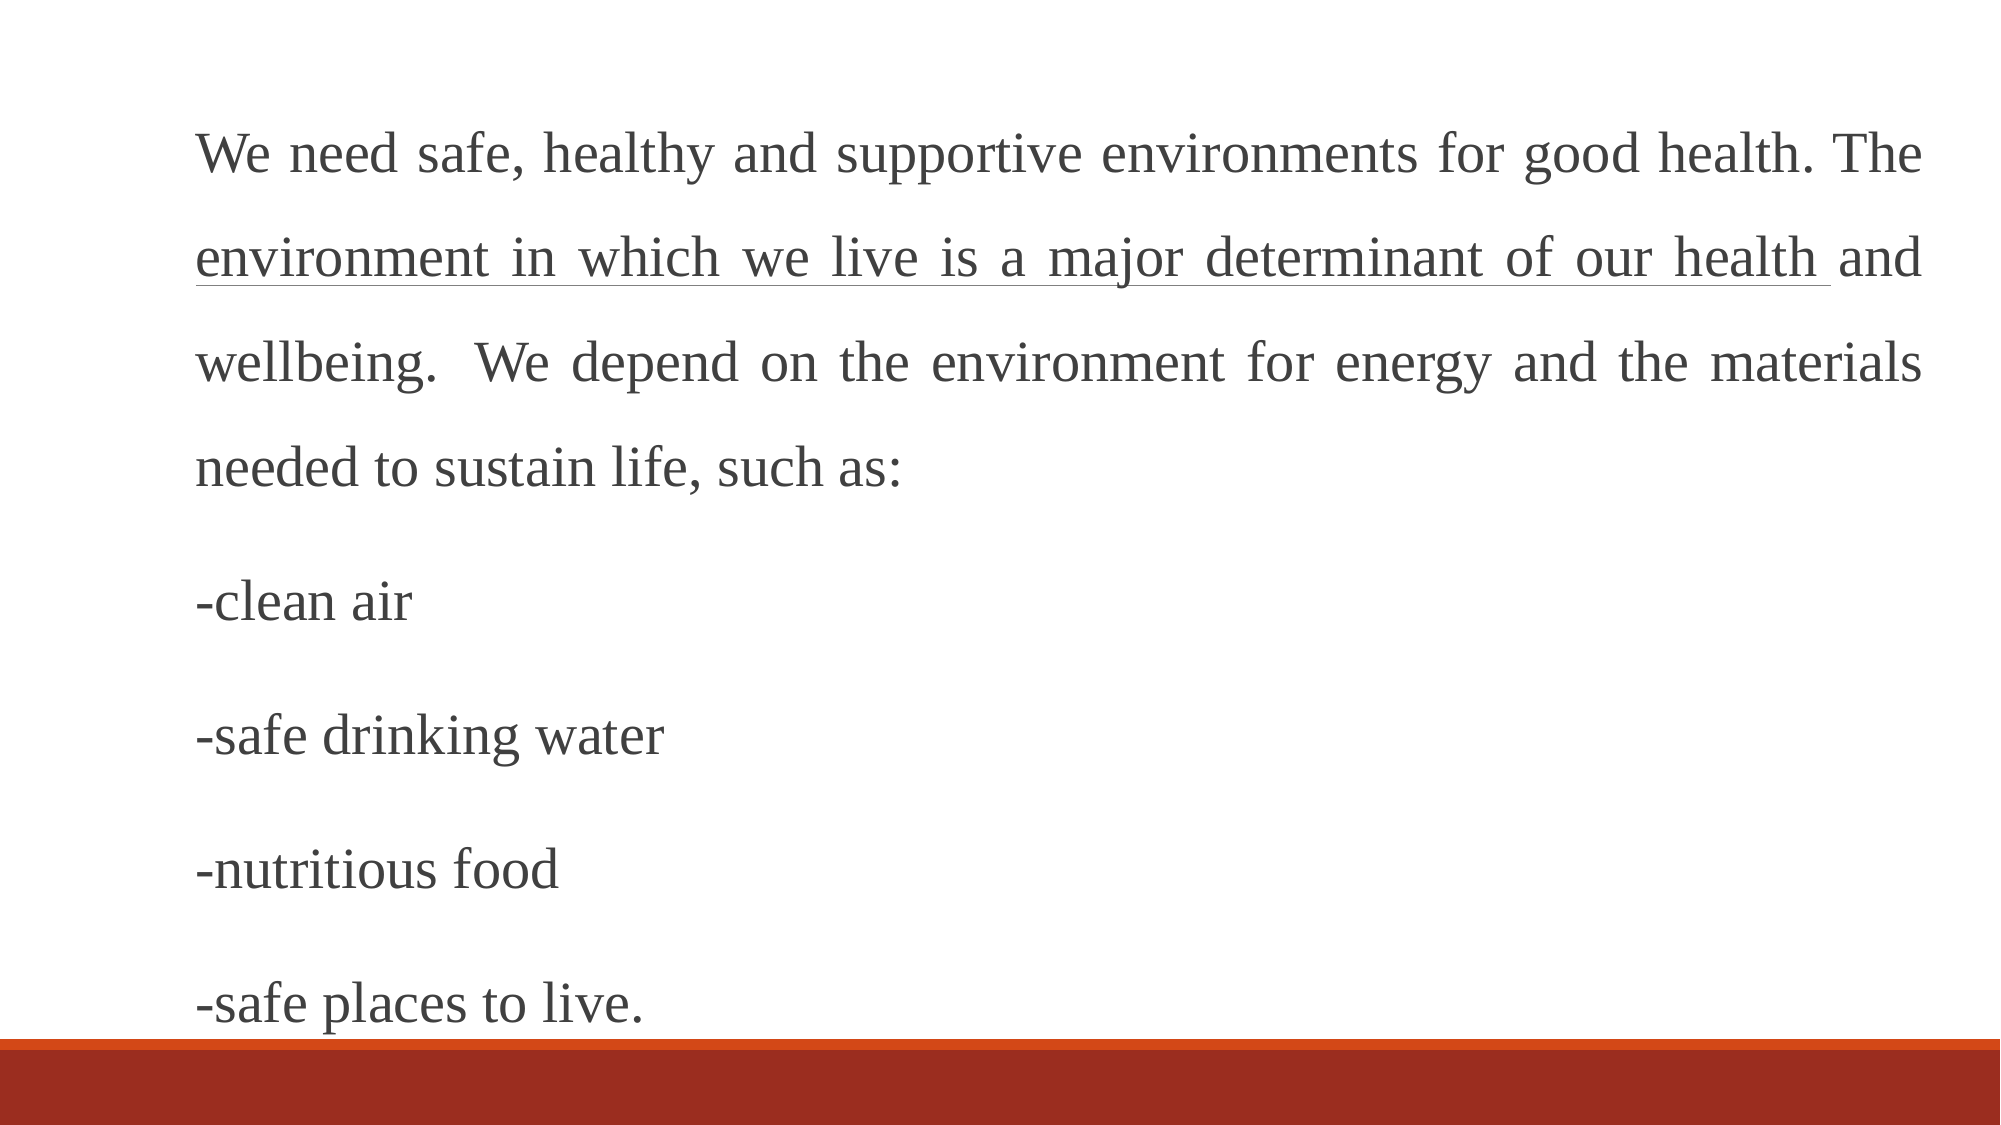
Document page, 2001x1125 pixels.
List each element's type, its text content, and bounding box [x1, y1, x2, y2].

list We need safe, healthy and supportive environments for good health. The environment in which we live is a major determinant of our health and wellbeing. We depend on the environment for energy and the materials needed to sustain life, such as: -clean air -safe drinking water -nutritious food -safe places to live. [180, 71, 1925, 1046]
